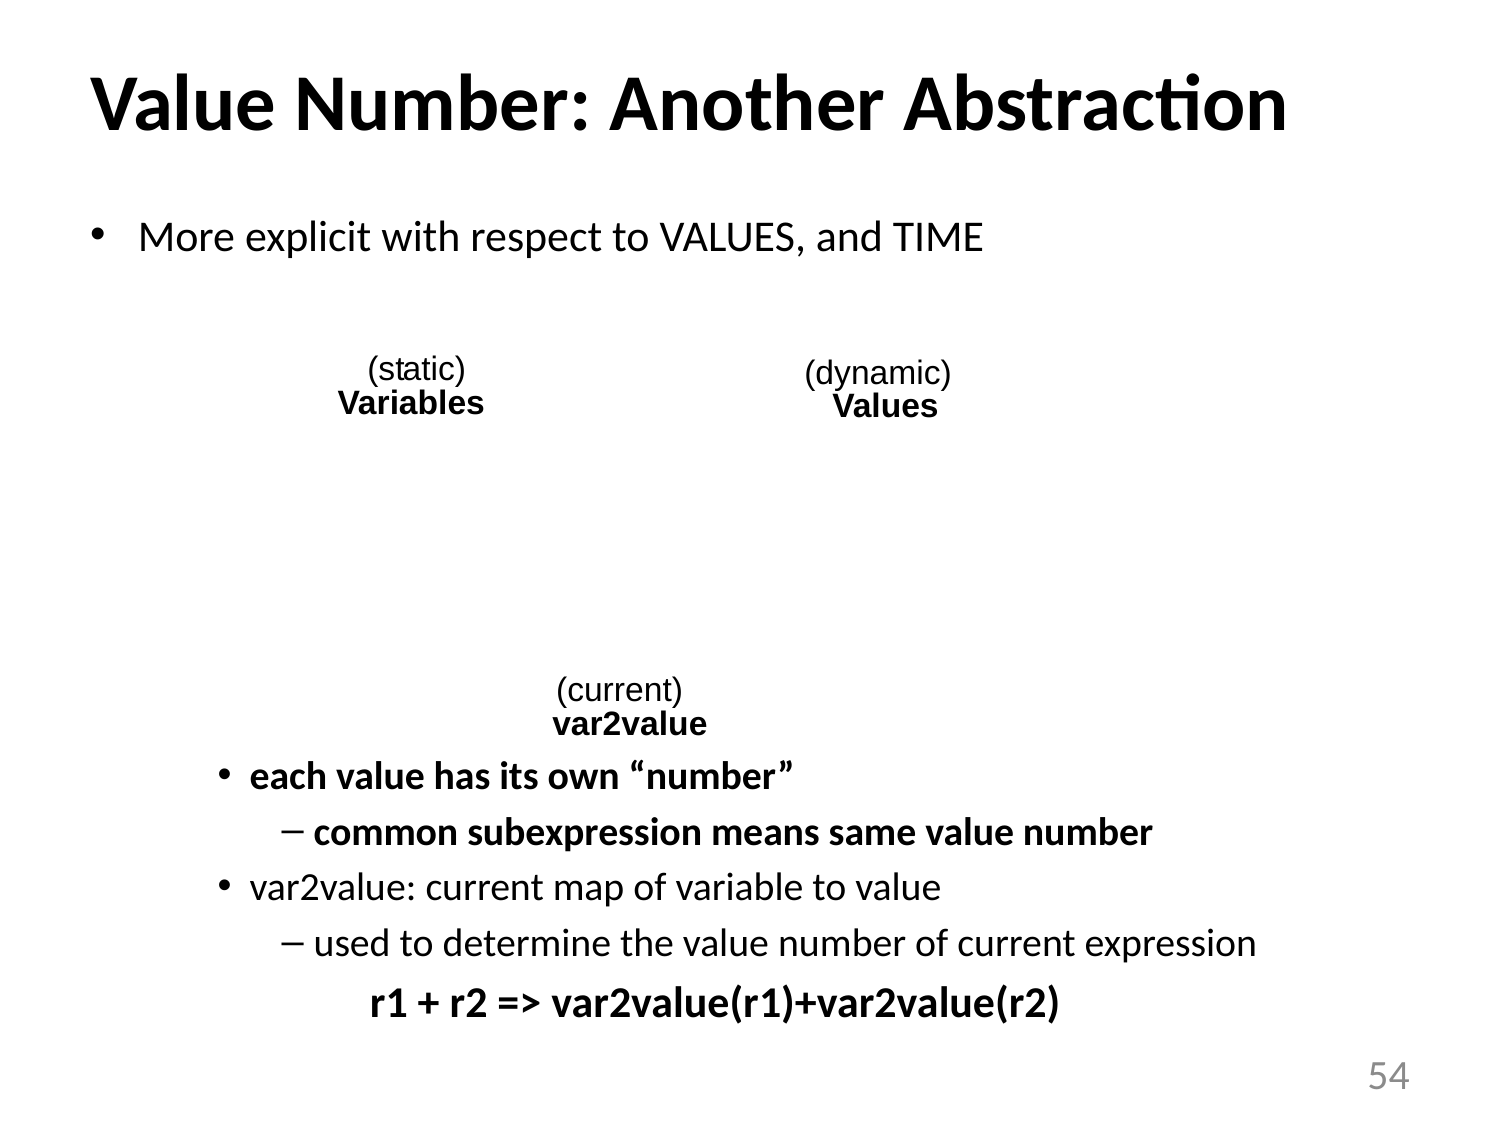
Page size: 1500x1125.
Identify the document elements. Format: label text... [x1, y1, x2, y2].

list More explicit with respect to VALUES, and TIME each value has its own “number” common subexpression means same value number var2value: current map of variable to value used to determine the value number of current expression r1 + r2 => var2value(r1)+var2value(r2) [75, 200, 1500, 1038]
picture [337, 349, 951, 748]
slide_number 54 [1074, 1042, 1425, 1103]
title Value Number: Another Abstraction [75, 4, 1425, 192]
